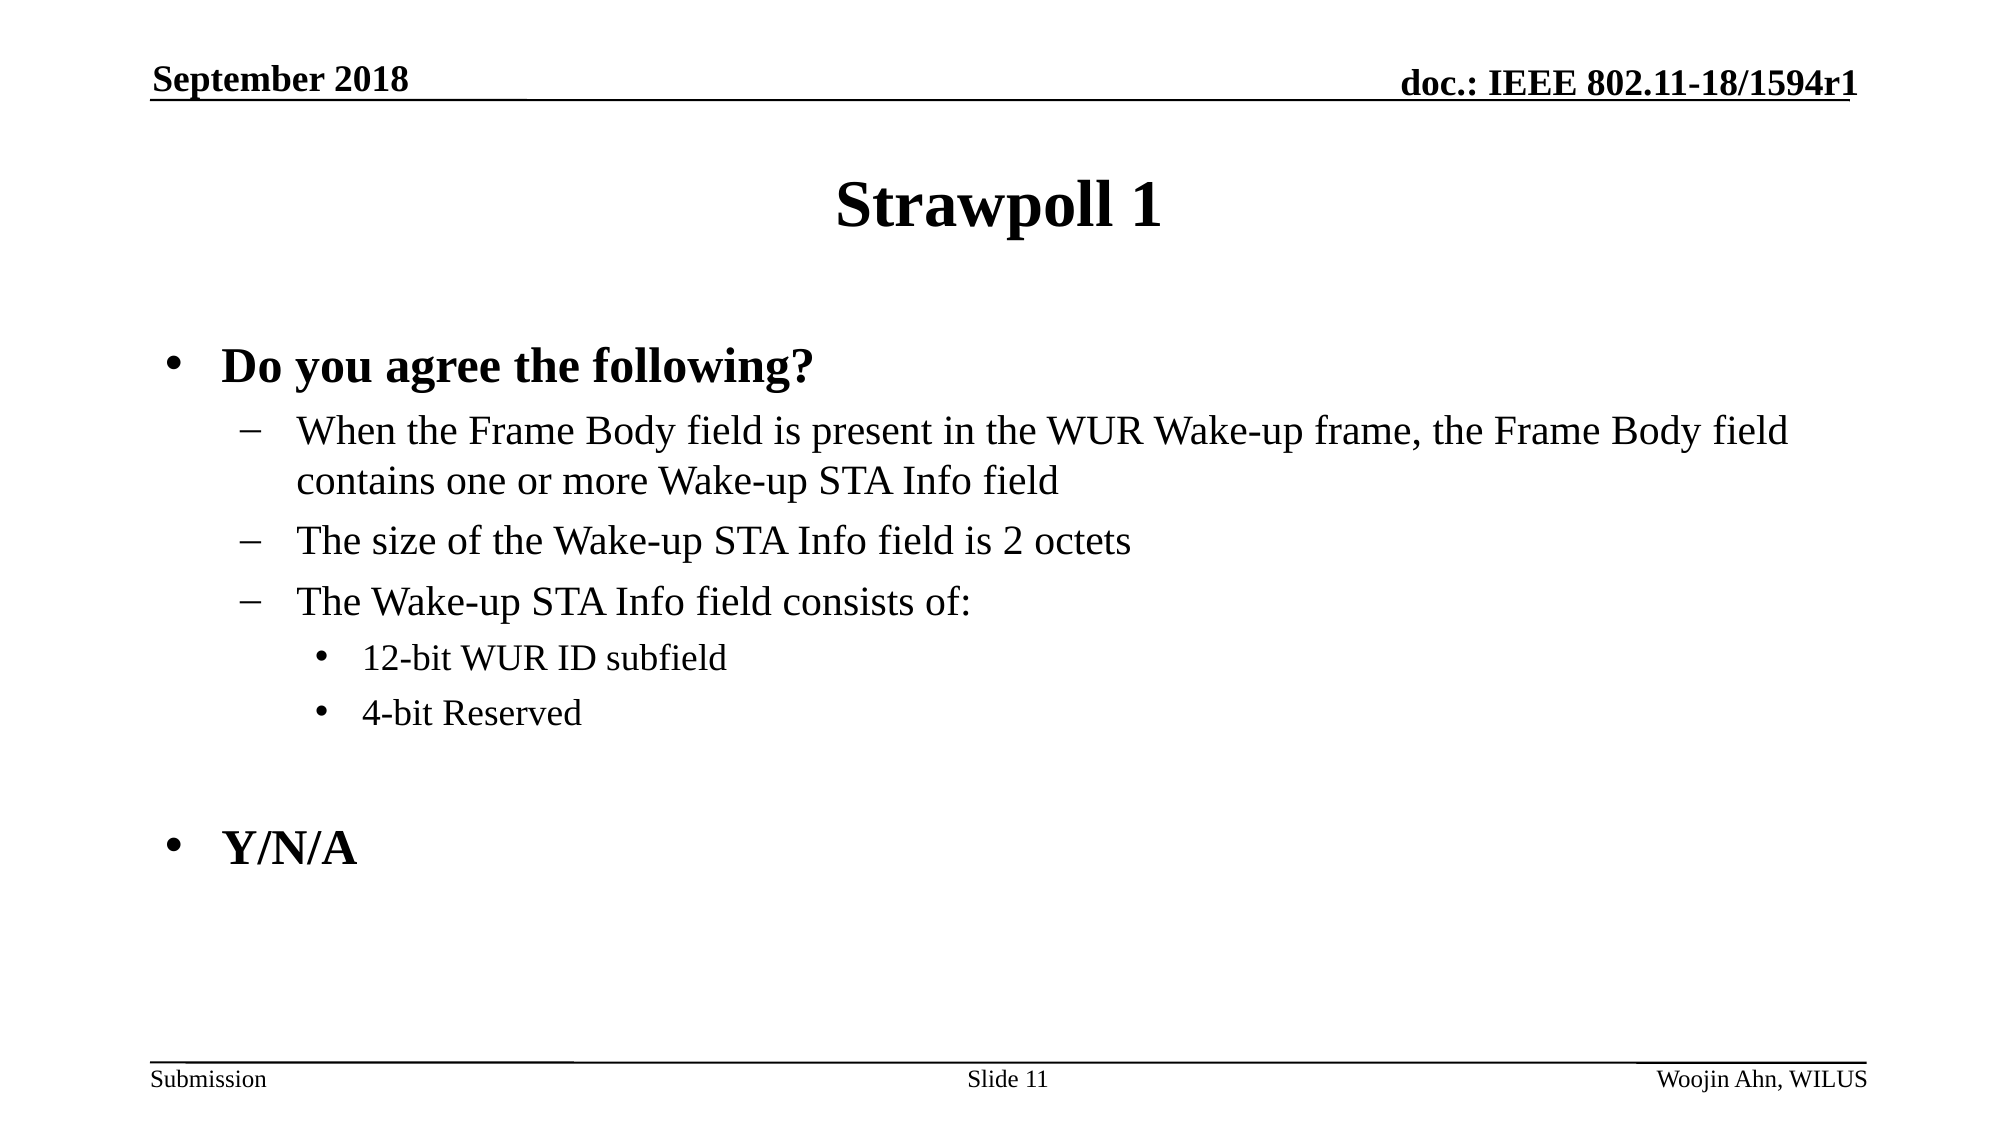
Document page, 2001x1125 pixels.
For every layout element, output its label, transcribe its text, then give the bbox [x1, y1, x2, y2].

title Strawpoll 1 [149, 112, 1850, 288]
slide_number Slide 11 [950, 1061, 1067, 1123]
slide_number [152, 54, 563, 100]
footer Woojin Ahn, WILUS [1171, 1061, 1869, 1093]
list Do you agree the following? When the Frame Body field is present in the WUR Wake-up frame, the Frame Body field contains one or more Wake-up STA Info field The size of the Wake-up STA Info field is 2 octets The Wake-up STA Info field consists of: 12-bit WUR ID subfield 4-bit Reserved Y/N/A [149, 324, 1850, 1000]
